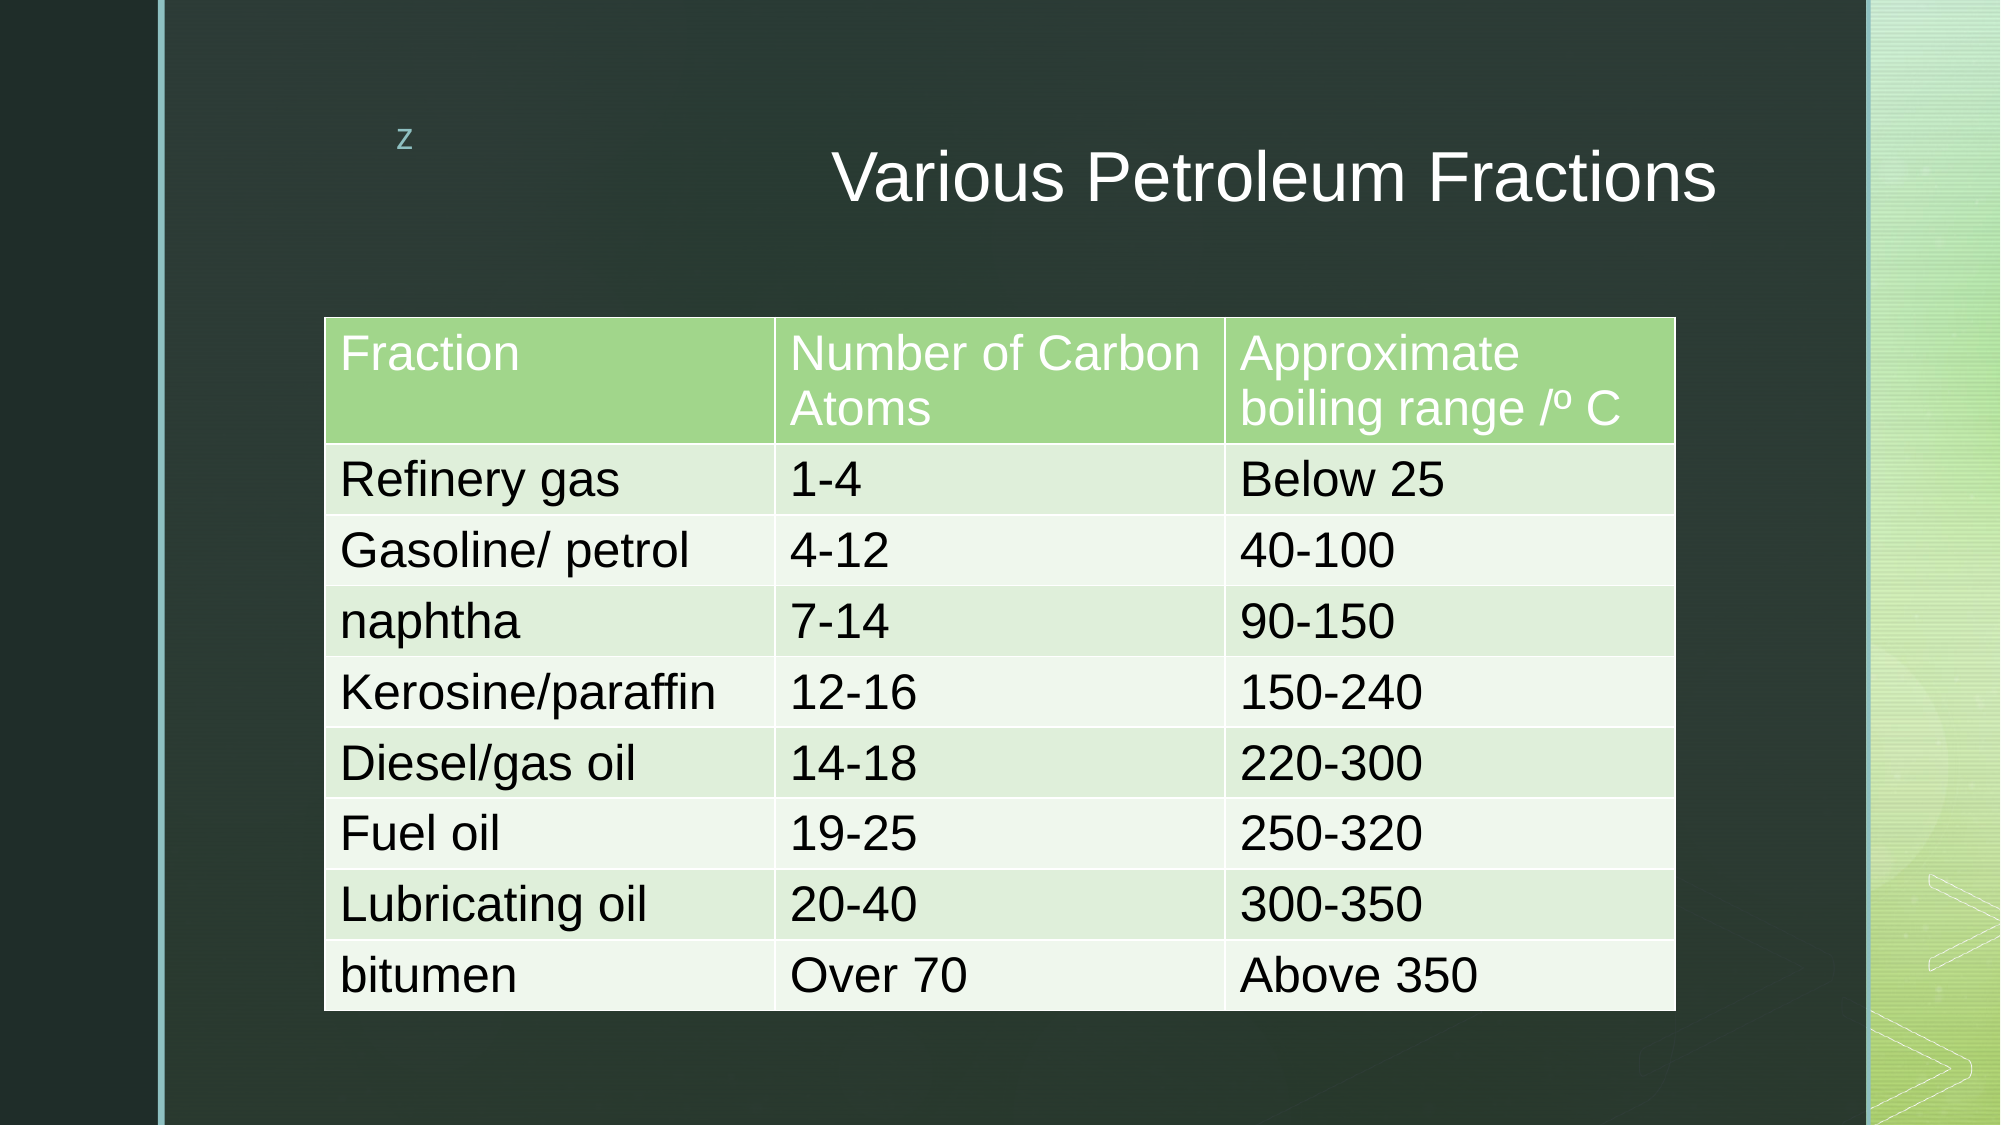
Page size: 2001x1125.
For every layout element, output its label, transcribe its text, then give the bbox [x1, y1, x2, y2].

picture [1871, 0, 2001, 1125]
table_cell 14-18 [776, 728, 1224, 797]
table_cell 150-240 [1226, 657, 1674, 726]
table_cell Diesel/gas oil [326, 728, 774, 797]
table_cell Above 350 [1226, 941, 1674, 1010]
table_header Number of Carbon Atoms [776, 318, 1224, 443]
table_cell naphtha [326, 586, 774, 656]
table_cell 300-350 [1226, 870, 1674, 939]
table_cell Refinery gas [326, 445, 774, 514]
title Various Petroleum Fractions [428, 132, 1734, 310]
table_cell 90-150 [1226, 586, 1674, 656]
table_cell 7-14 [776, 586, 1224, 656]
table_cell Lubricating oil [326, 870, 774, 939]
table_cell 19-25 [776, 799, 1224, 868]
table_cell 1-4 [776, 445, 1224, 514]
table_cell Gasoline/ petrol [326, 516, 774, 585]
table_cell 40-100 [1226, 516, 1674, 585]
table_header Fraction [326, 318, 774, 443]
table_cell 20-40 [776, 870, 1224, 939]
table_cell bitumen [326, 941, 774, 1010]
table_header Approximate boiling range /º C [1226, 318, 1674, 443]
table_cell 250-320 [1226, 799, 1674, 868]
table_cell Below 25 [1226, 445, 1674, 514]
table_cell Fuel oil [326, 799, 774, 868]
table_cell Kerosine/paraffin [326, 657, 774, 726]
table_cell Over 70 [776, 941, 1224, 1010]
table_cell 4-12 [776, 516, 1224, 585]
table_cell 12-16 [776, 657, 1224, 726]
table_cell 220-300 [1226, 728, 1674, 797]
